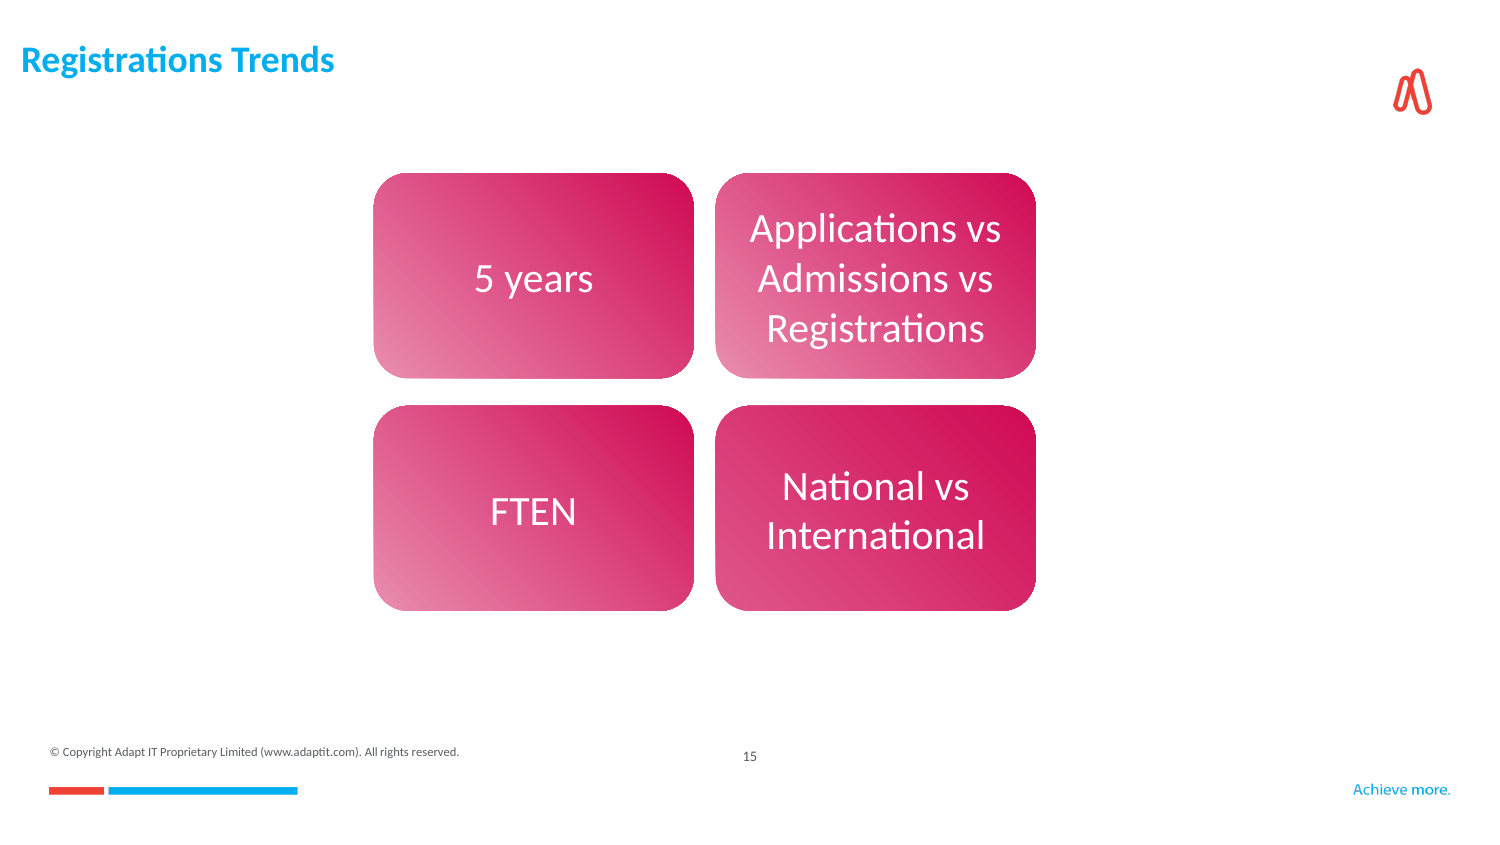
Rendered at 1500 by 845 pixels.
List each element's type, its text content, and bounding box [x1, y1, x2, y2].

text_box FTEN [372, 404, 695, 613]
picture [1393, 68, 1432, 115]
text_box National vs International [714, 404, 1037, 613]
text_box 5 years [372, 172, 695, 380]
text_box Applications vs Admissions vs Registrations [714, 172, 1037, 380]
picture [49, 783, 1371, 795]
title Registrations Trends [21, 17, 811, 96]
picture [1374, 783, 1450, 795]
